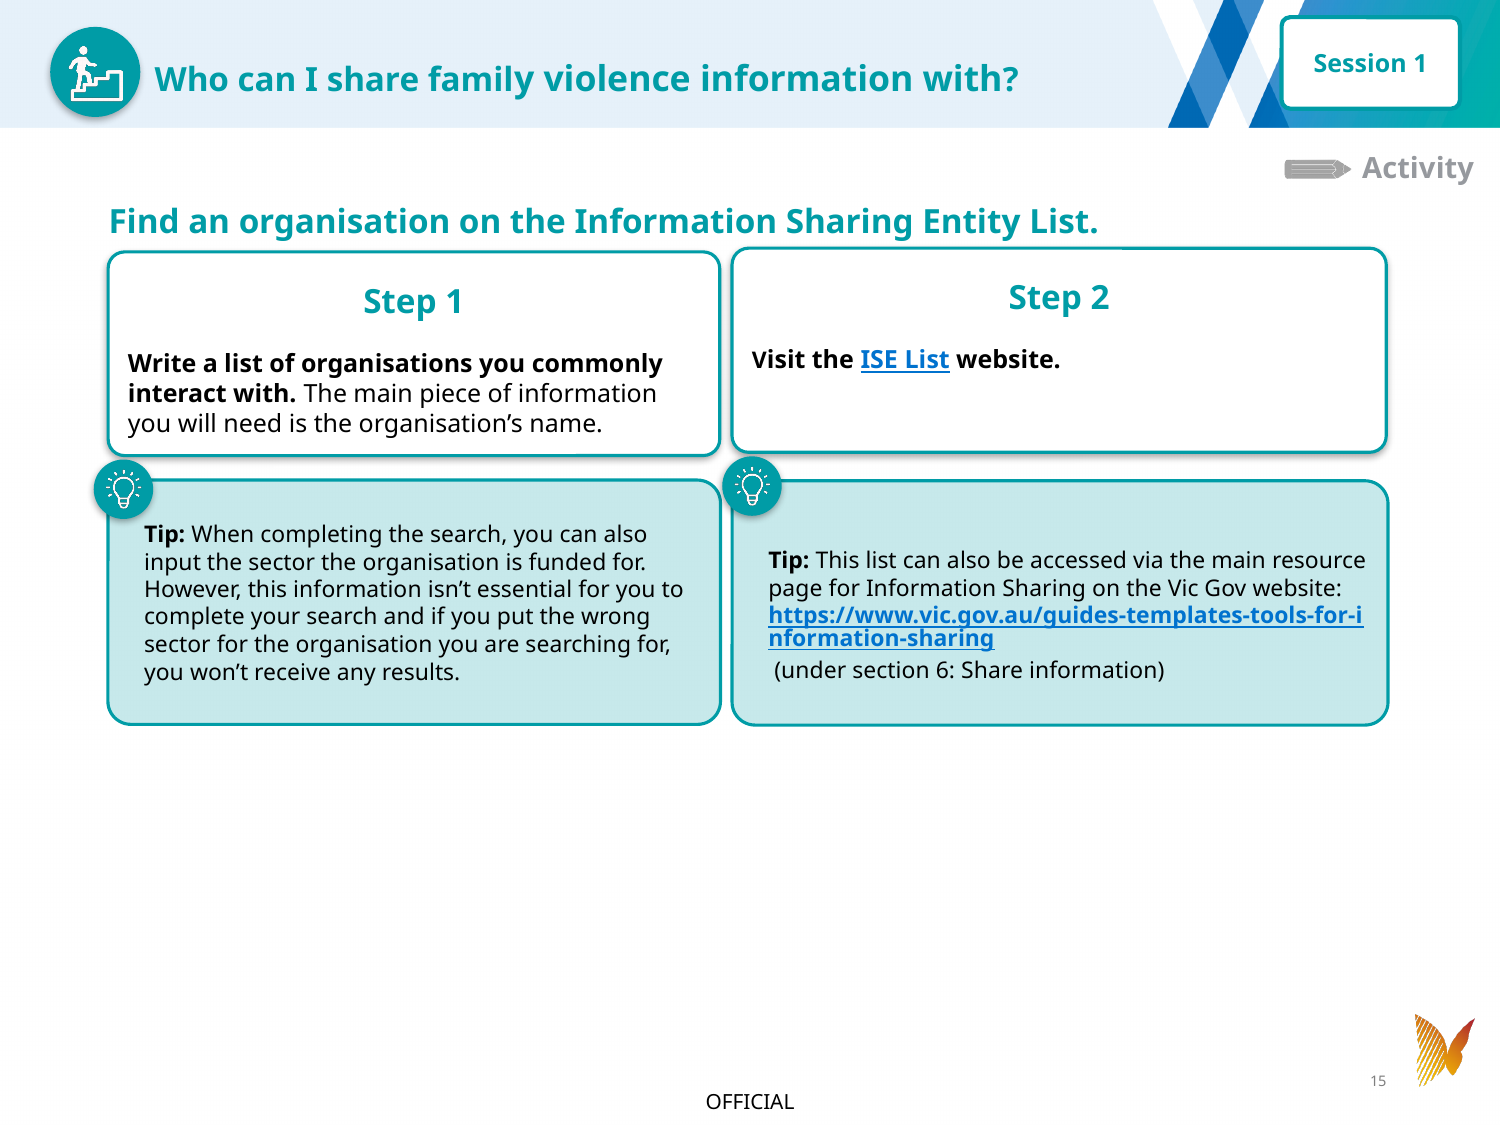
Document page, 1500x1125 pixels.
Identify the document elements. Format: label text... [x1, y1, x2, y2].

text_box Who can I share family violence information with? [295, 28, 1193, 126]
text_box Step 1 Write a list of organisations you commonly interact with. The main piece of information you will need is the organisation’s name. [107, 251, 721, 457]
text_box Find an organisation on the Information Sharing Entity List. [93, 192, 1419, 248]
text_box Session 1 [1279, 15, 1463, 111]
text_box Tip: This list can also be accessed via the main resource page for Information Sharing on the Vic Gov website: https://www.vic.gov.au/guides-templates-tools-for-information-sharing (under section 6: Share information) [729, 478, 1391, 728]
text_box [93, 459, 154, 520]
text_box Activity [1385, 142, 1500, 192]
slide_number 15 [1335, 1071, 1387, 1101]
text_box Step 2 Visit the ISE List website. [731, 247, 1388, 454]
picture [0, 0, 1500, 1125]
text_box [721, 456, 782, 516]
text_box Tip: When completing the search, you can also input the sector the organisation is funded for. However, this information isn’t essential for you to complete your search and if you put the wrong sector for the organisation you are searching for, you won’t receive any results. [105, 477, 723, 727]
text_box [0, 0, 295, 118]
